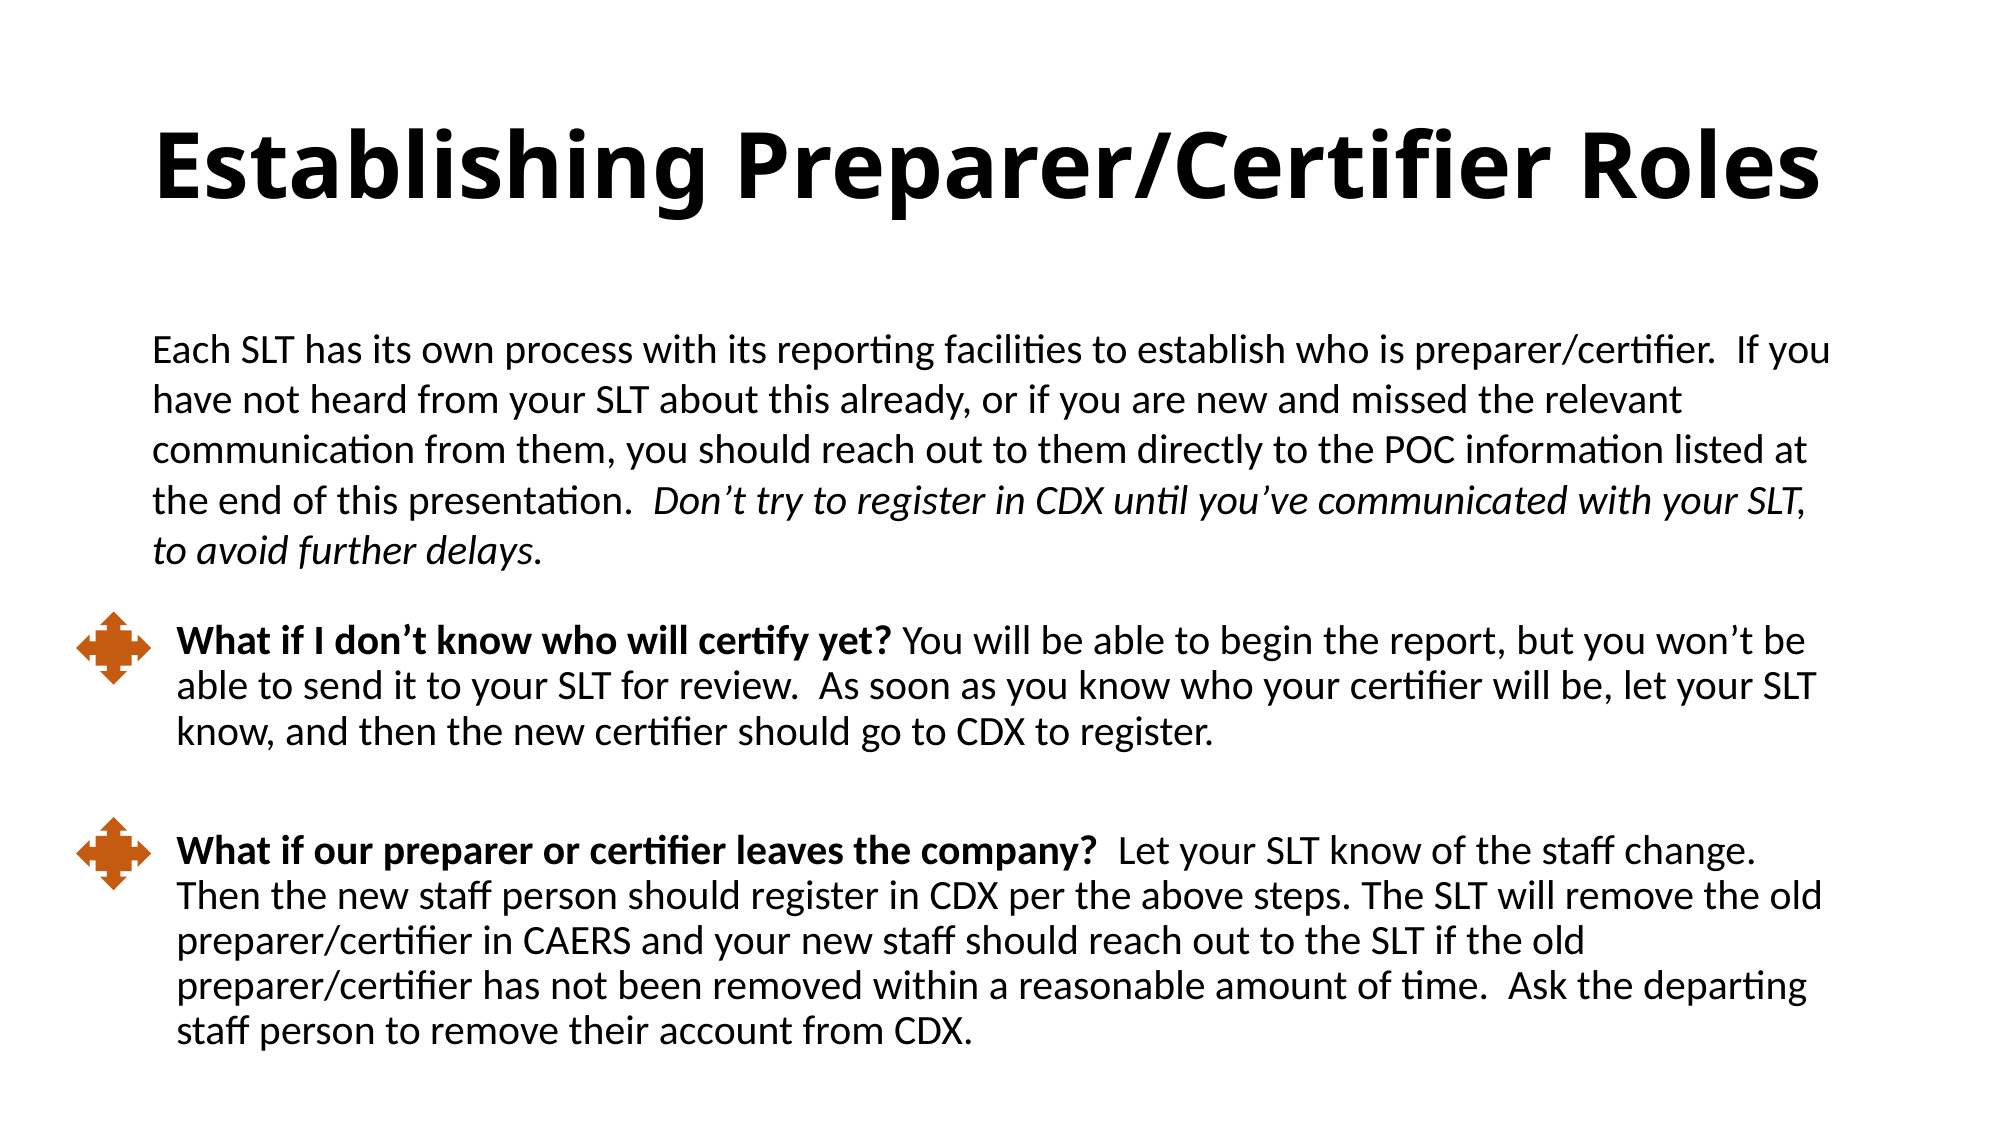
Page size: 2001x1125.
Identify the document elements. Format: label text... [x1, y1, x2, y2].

text_box Each SLT has its own process with its reporting facilities to establish who is preparer/certifier. If you have not heard from your SLT about this already, or if you are new and missed the relevant communication from them, you should reach out to them directly to the POC information listed at the end of this presentation. Don’t try to register in CDX until you’ve communicated with your SLT, to avoid further delays. [137, 314, 1862, 580]
text_box [74, 815, 153, 892]
text_box What if our preparer or certifier leaves the company? Let your SLT know of the staff change. Then the new staff person should register in CDX per the above steps. The SLT will remove the old preparer/certifier in CAERS and your new staff should reach out to the SLT if the old preparer/certifier has not been removed within a reasonable amount of time. Ask the departing staff person to remove their account from CDX. [161, 821, 1863, 1064]
text_box [74, 610, 153, 687]
title Establishing Preparer/Certifier Roles [137, 59, 1863, 278]
text_box What if I don’t know who will certify yet? You will be able to begin the report, but you won’t be able to send it to your SLT for review. As soon as you know who your certifier will be, let your SLT know, and then the new certifier should go to CDX to register. [161, 611, 1863, 821]
